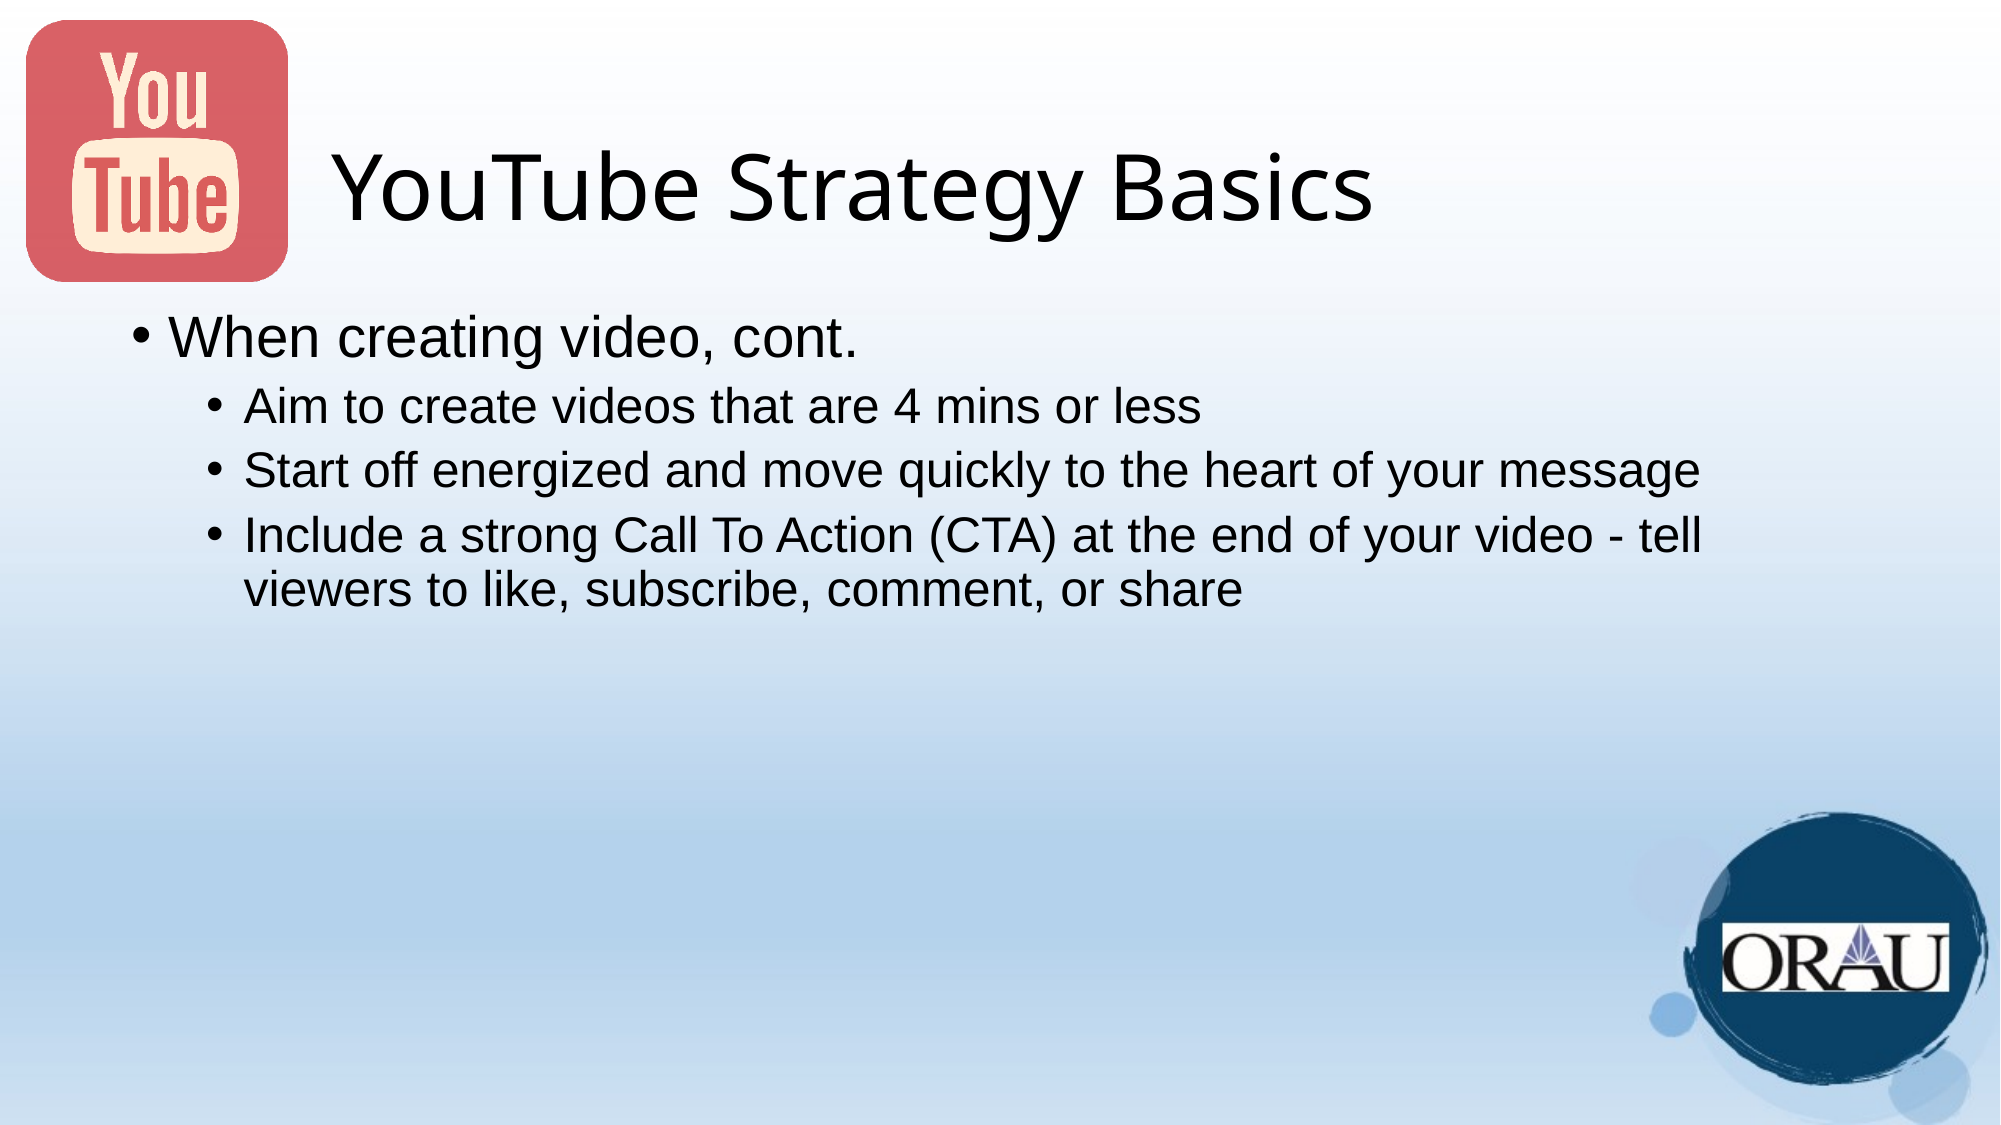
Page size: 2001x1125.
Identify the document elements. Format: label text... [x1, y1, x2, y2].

picture [0, 0, 2001, 1125]
title YouTube Strategy Basics [316, 82, 2000, 300]
list When creating video, cont. Aim to create videos that are 4 mins or less Start off energized and move quickly to the heart of your message Include a strong Call To Action (CTA) at the end of your video - tell viewers to like, subscribe, comment, or share [116, 299, 1841, 1079]
